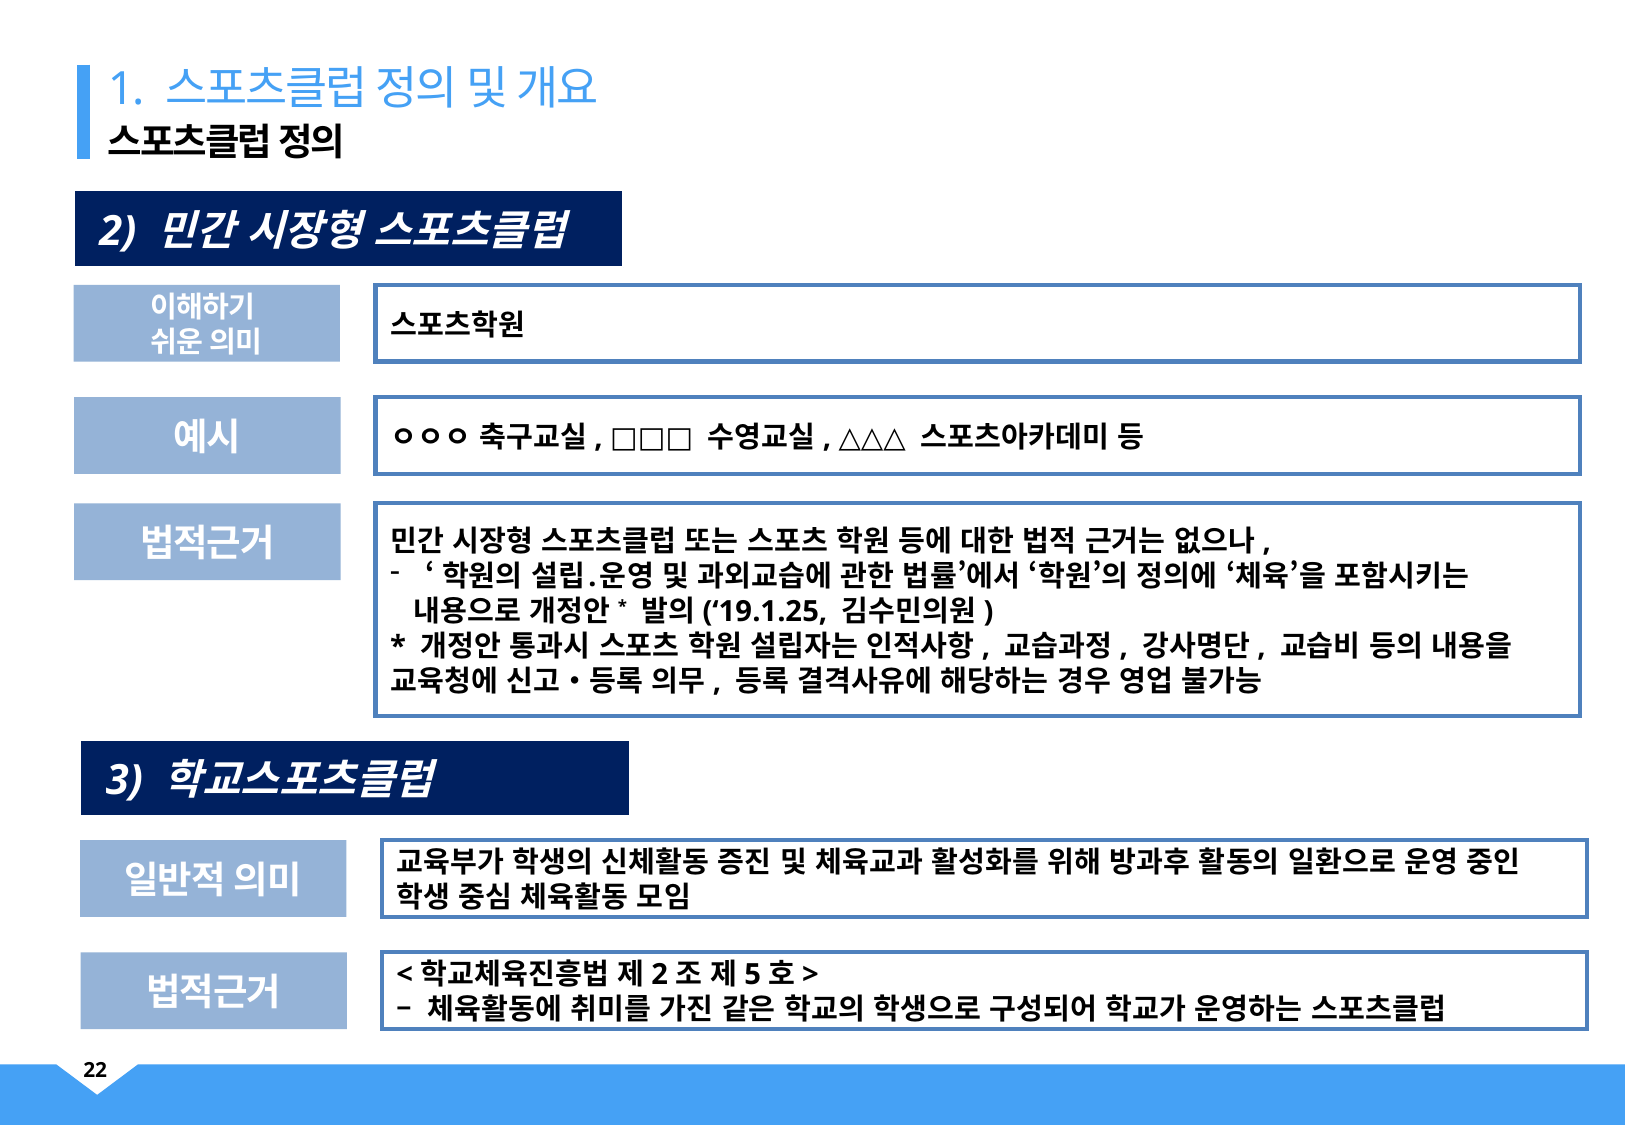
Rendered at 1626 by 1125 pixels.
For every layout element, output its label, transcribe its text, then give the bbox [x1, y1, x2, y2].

text_box 2) 민간 시장형 스포츠클럽 [73, 190, 624, 268]
text_box 3) 학교스포츠클럽 [80, 739, 630, 817]
text_box <학교체육진흥법 제2조 제5호> – 체육활동에 취미를 가진 같은 학교의 학생으로 구성되어 학교가 운영하는 스포츠클럽 [381, 952, 1587, 1030]
text_box 일반적 의미 [80, 840, 347, 917]
text_box 교육부가 학생의 신체활동 증진 및 체육교과 활성화를 위해 방과후 활동의 일환으로 운영 중인 학생 중심 체육활동 모임 [381, 840, 1587, 917]
text_box 이해하기 쉬운 의미 [73, 284, 340, 362]
text_box 민간 시장형 스포츠클럽 또는 스포츠 학원 등에 대한 법적 근거는 없으나, ‘학원의 설립․운영 및 과외교습에 관한 법률’에서 ‘학원’의 정의에 ‘체육’을 포함시키는 내용으로 개정안* 발의(‘19.1.25, 김수민의원) * 개정안 통과시 스포츠 학원 설립자는 인적사항, 교습과정, 강사명단, 교습비 등의 내용을 교육청에 신고・등록 의무, 등록 결격사유에 해당하는 경우 영업 불가능 [375, 503, 1581, 716]
text_box 예시 [74, 397, 341, 474]
text_box 법적근거 [80, 952, 347, 1030]
text_box 스포츠학원 [375, 284, 1581, 362]
text_box ㅇㅇㅇ 축구교실, □□□ 수영교실, △△△ 스포츠아카데미 등 [375, 397, 1581, 474]
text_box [83, 64, 813, 163]
text_box 법적근거 [74, 503, 341, 581]
